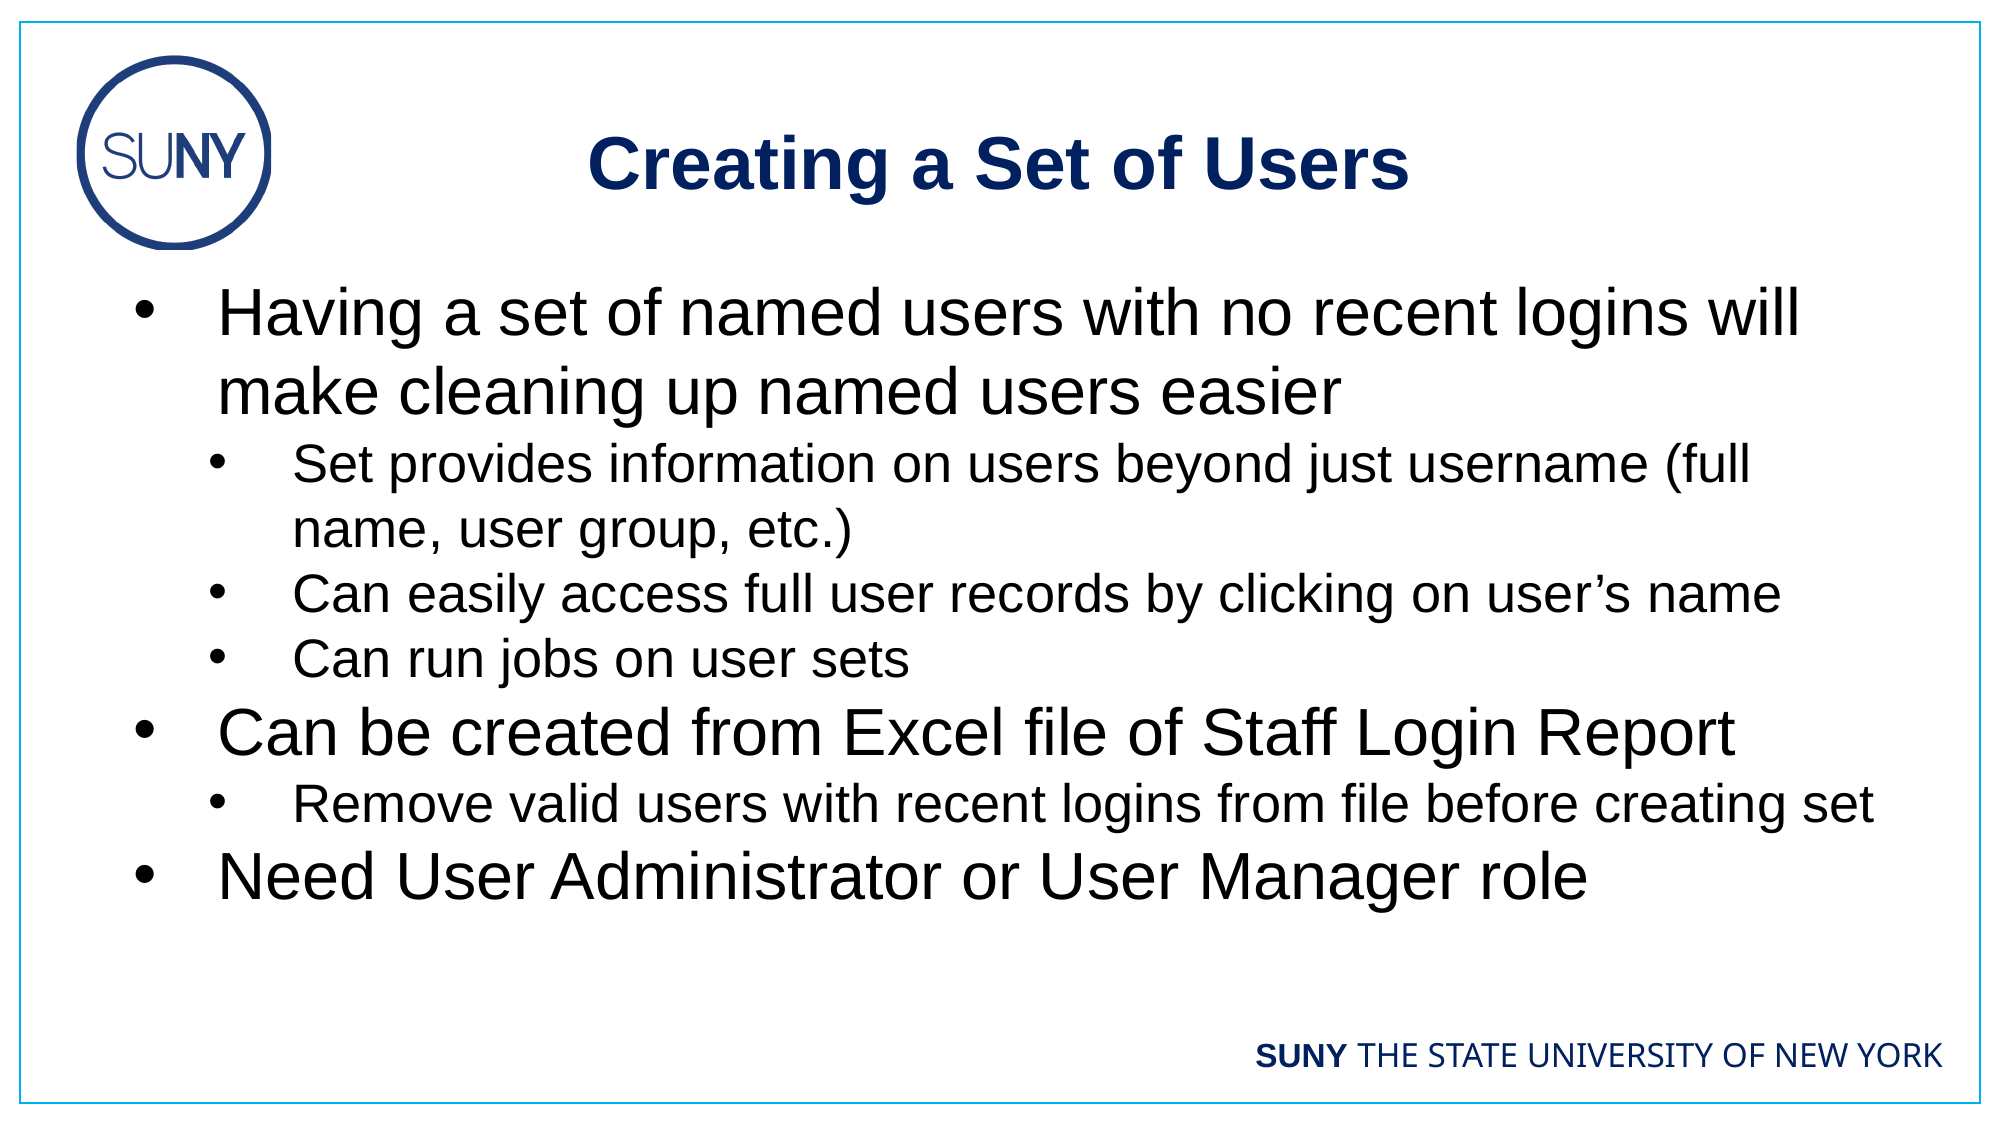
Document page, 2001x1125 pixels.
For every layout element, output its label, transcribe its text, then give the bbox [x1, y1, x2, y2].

text_box Having a set of named users with no recent logins will make cleaning up named users easier Set provides information on users beyond just username (full name, user group, etc.) Can easily access full user records by clicking on user’s name Can run jobs on user sets Can be created from Excel file of Staff Login Report Remove valid users with recent logins from file before creating set Need User Administrator or User Manager role [118, 260, 1911, 921]
text_box Creating a Set of Users [396, 107, 1604, 212]
